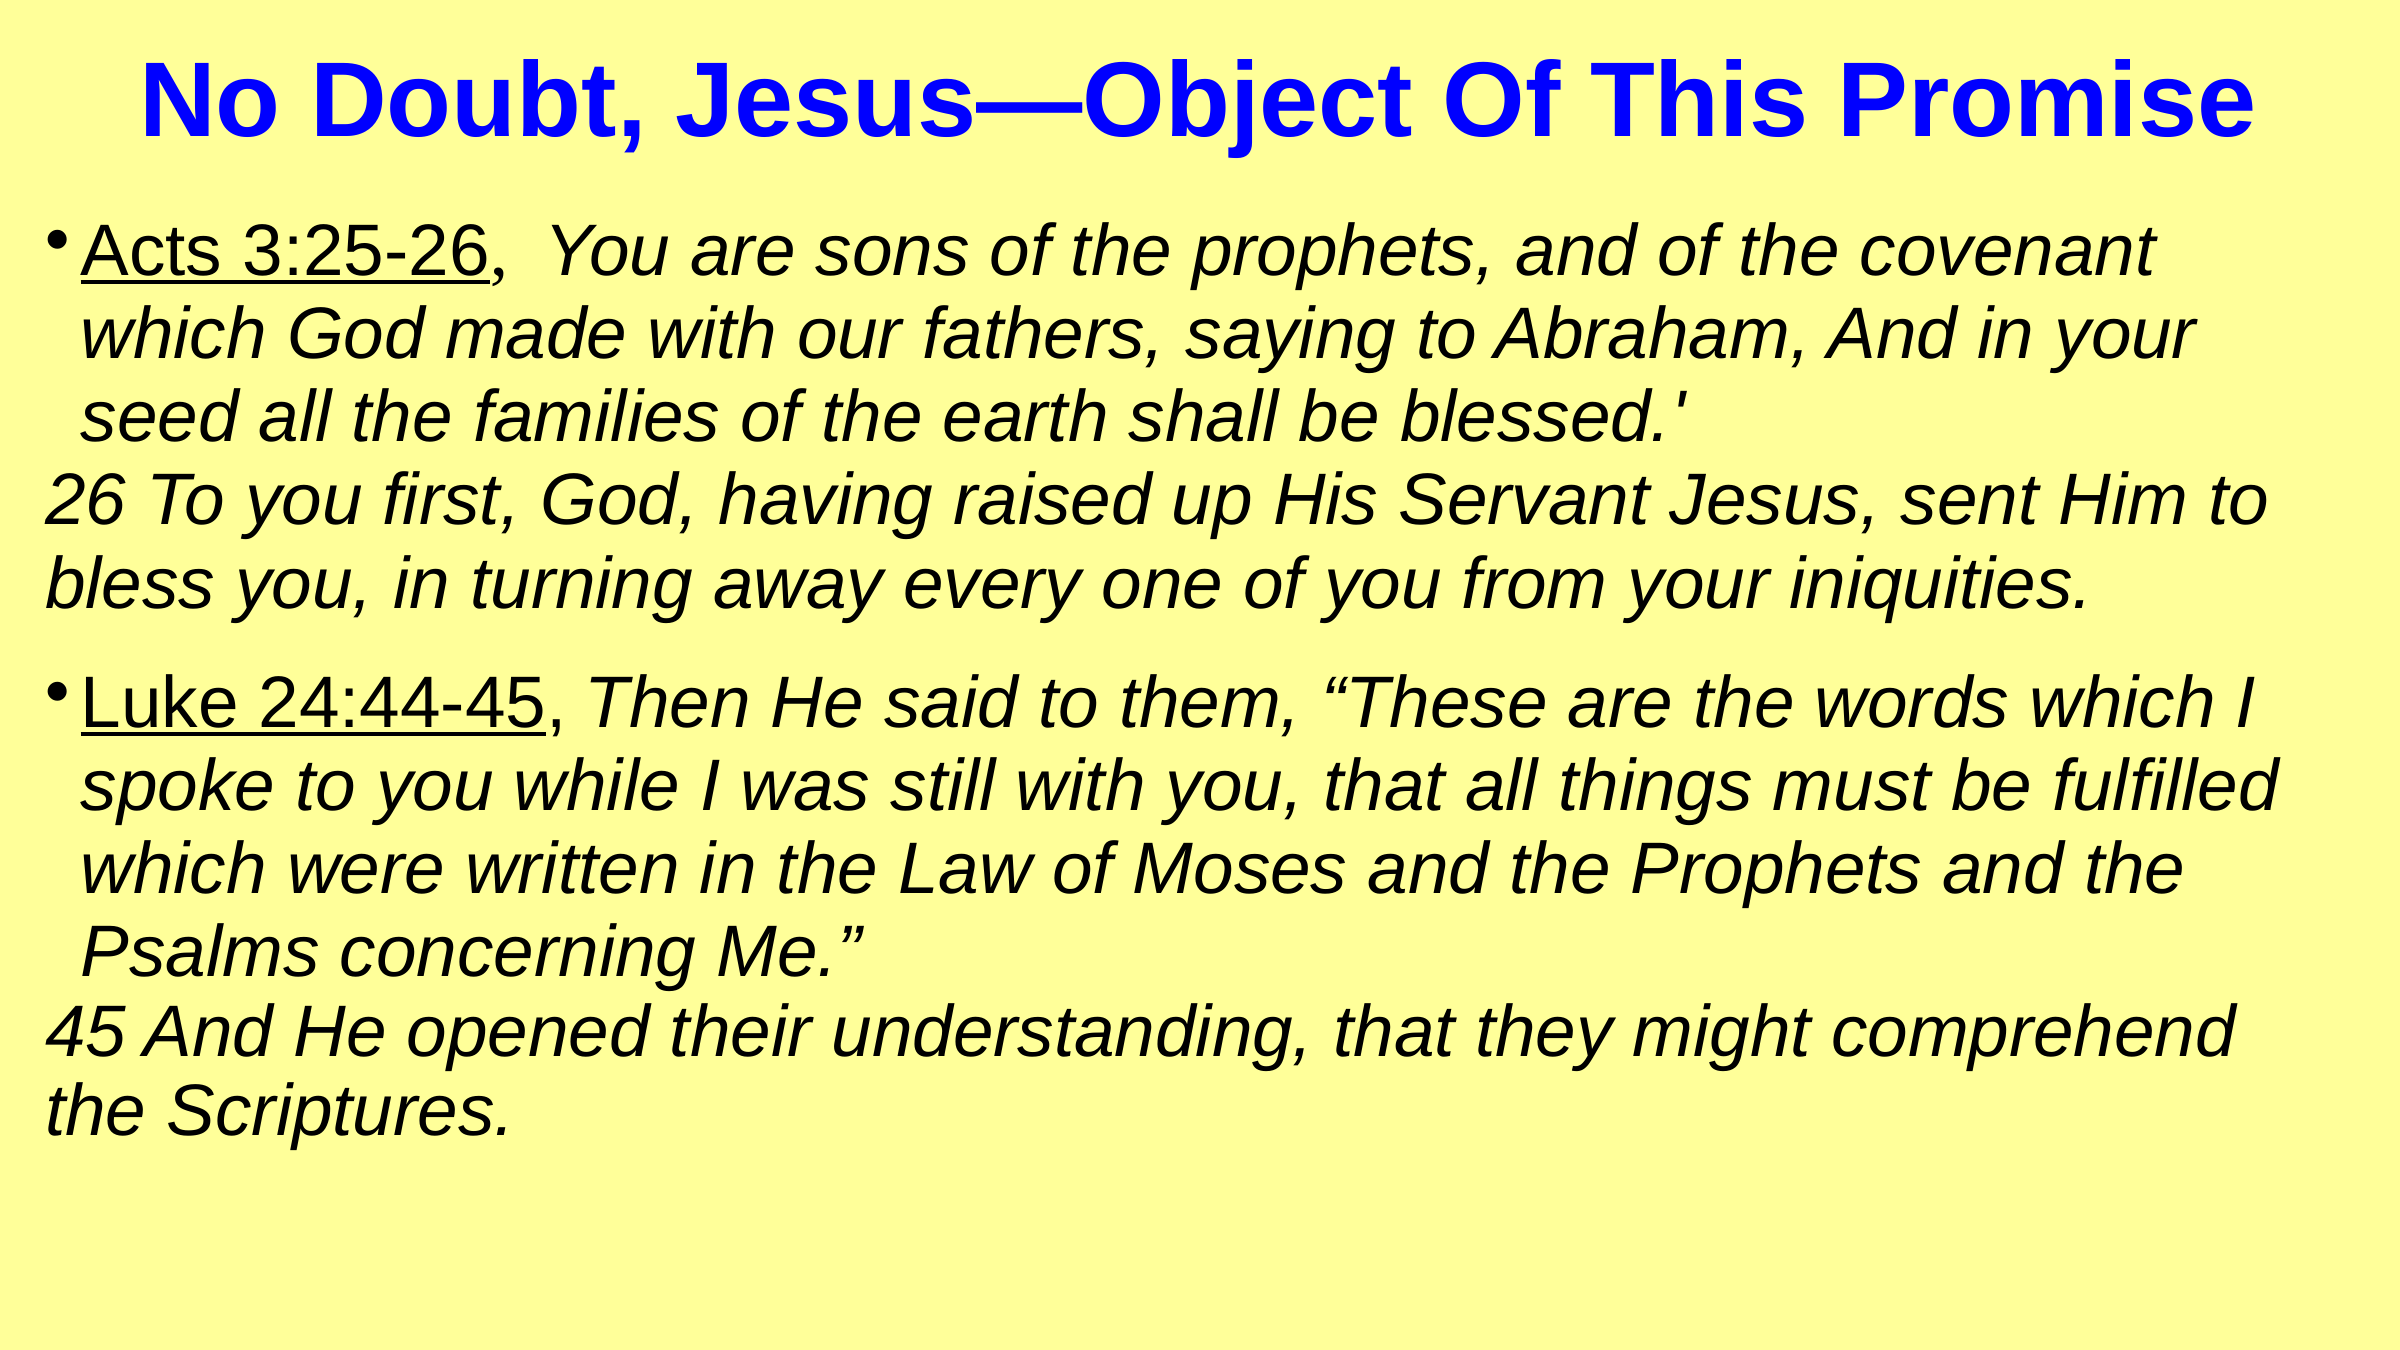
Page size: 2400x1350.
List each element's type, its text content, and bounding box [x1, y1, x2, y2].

text_box Acts 3:25-26, You are sons of the prophets, and of the covenant which God made with our fathers, saying to Abraham, And in your seed all the families of the earth shall be blessed.' 26 To you first, God, having raised up His Servant Jesus, sent Him to bless you, in turning away every one of you from your iniquities. Luke 24:44-45, Then He said to them, “These are the words which I spoke to you while I was still with you, that all things must be fulfilled which were written in the Law of Moses and the Prophets and the Psalms concerning Me.” 45 And He opened their understanding, that they might comprehend the Scriptures. [23, 198, 2364, 1162]
text_box No Doubt, Jesus—Object Of This Promise [22, 20, 2375, 168]
